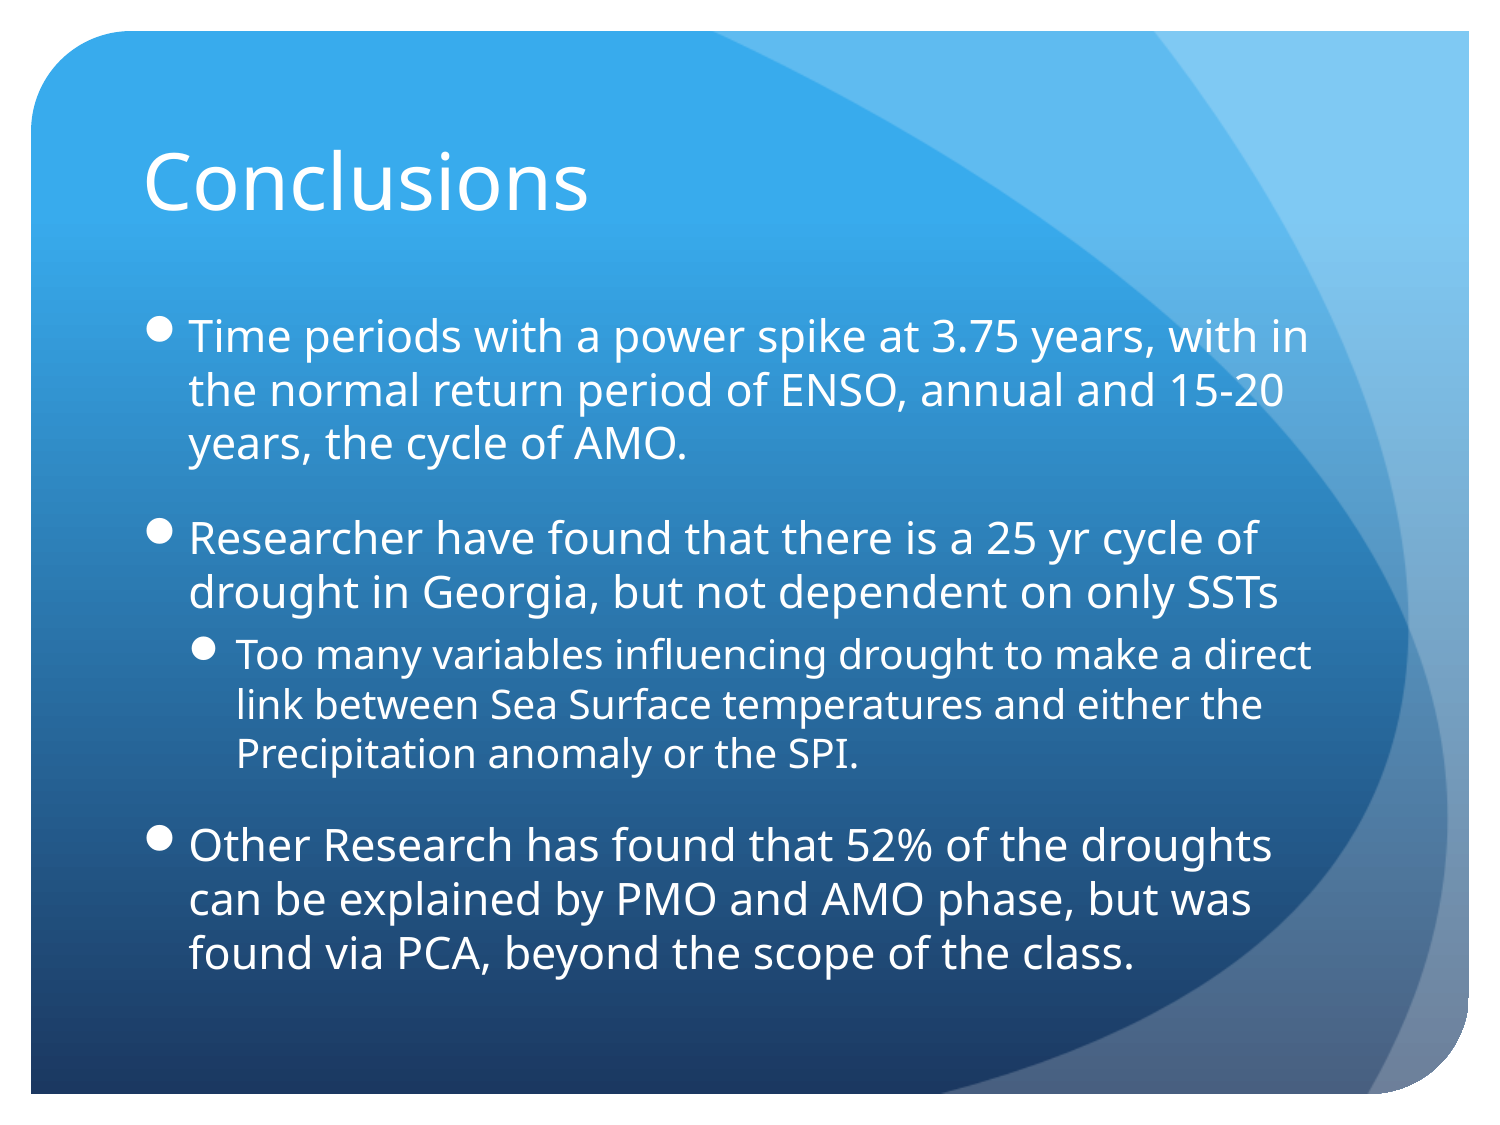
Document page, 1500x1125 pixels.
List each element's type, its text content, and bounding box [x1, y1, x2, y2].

picture [24, 30, 1473, 1094]
list Time periods with a power spike at 3.75 years, with in the normal return period of ENSO, annual and 15-20 years, the cycle of AMO. Researcher have found that there is a 25 yr cycle of drought in Georgia, but not dependent on only SSTs Too many variables influencing drought to make a direct link between Sea Surface temperatures and either the Precipitation anomaly or the SPI. Other Research has found that 52% of the droughts can be explained by PMO and AMO phase, but was found via PCA, beyond the scope of the class. [127, 299, 1372, 991]
title Conclusions [127, 62, 1372, 234]
